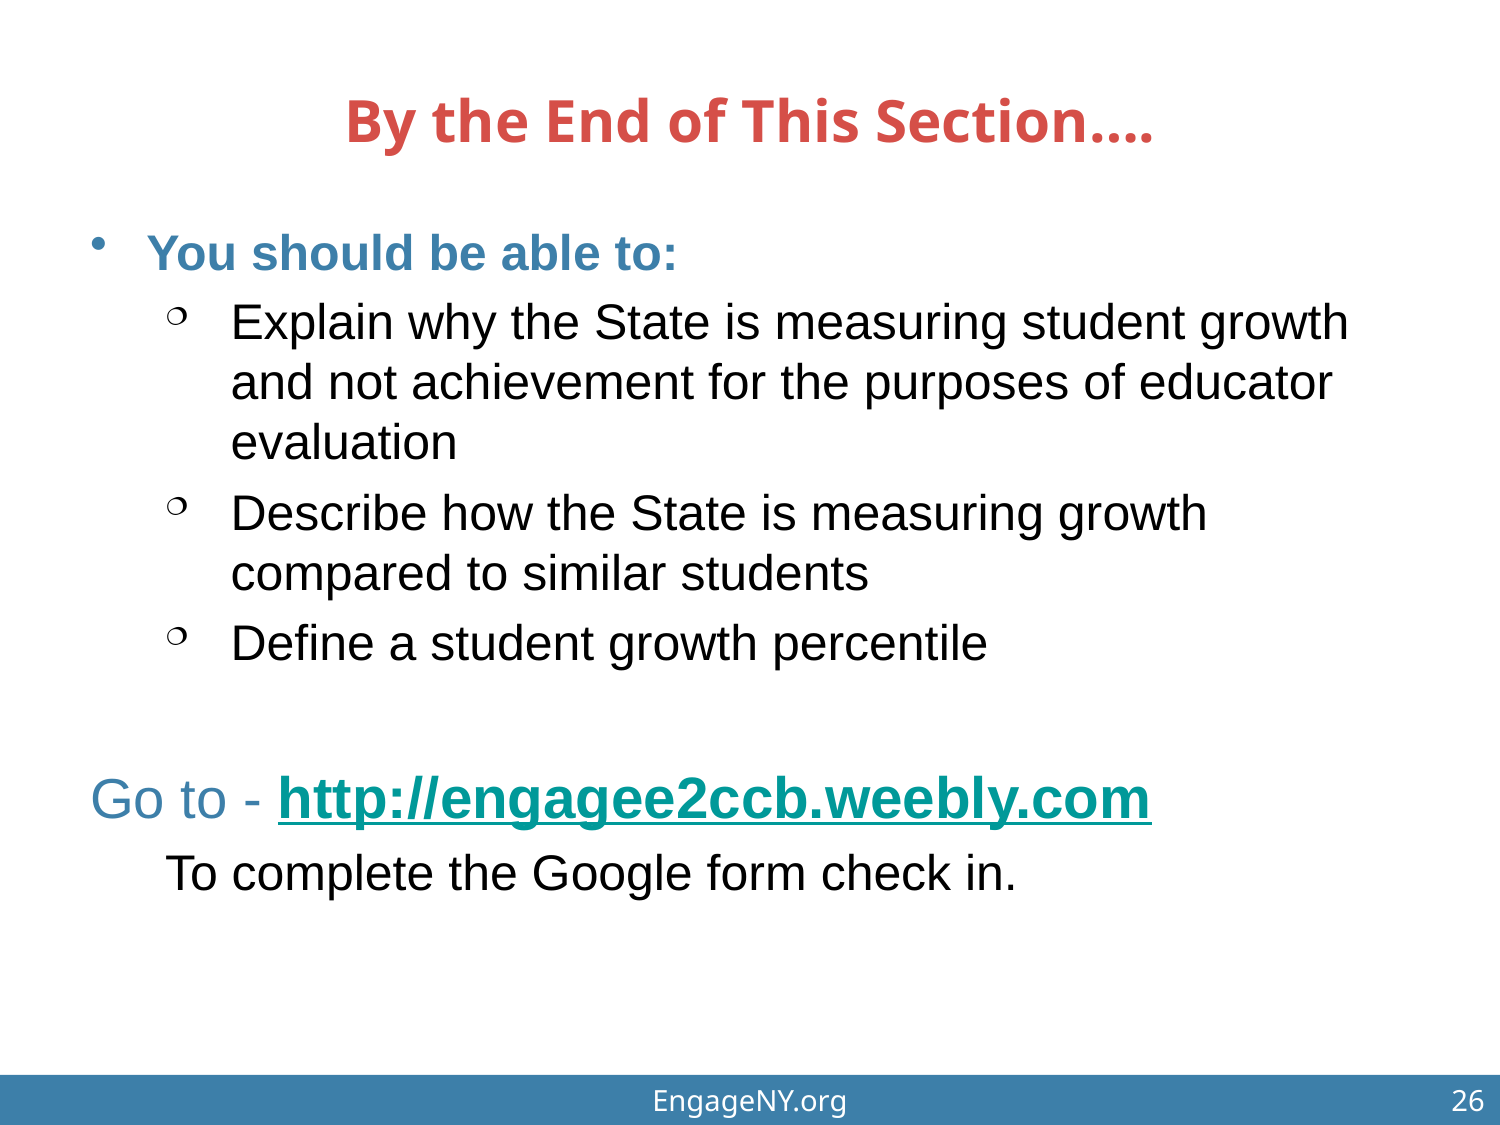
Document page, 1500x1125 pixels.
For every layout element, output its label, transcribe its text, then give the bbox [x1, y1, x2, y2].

footer EngageNY.org [0, 1074, 1149, 1125]
title By the End of This Section…. [75, 24, 1425, 212]
slide_number 26 [1149, 1074, 1500, 1125]
list You should be able to: Explain why the State is measuring student growth and not achievement for the purposes of educator evaluation Describe how the State is measuring growth compared to similar students Define a student growth percentile Go to - http://engagee2ccb.weebly.com To complete the Google form check in. [75, 212, 1425, 955]
